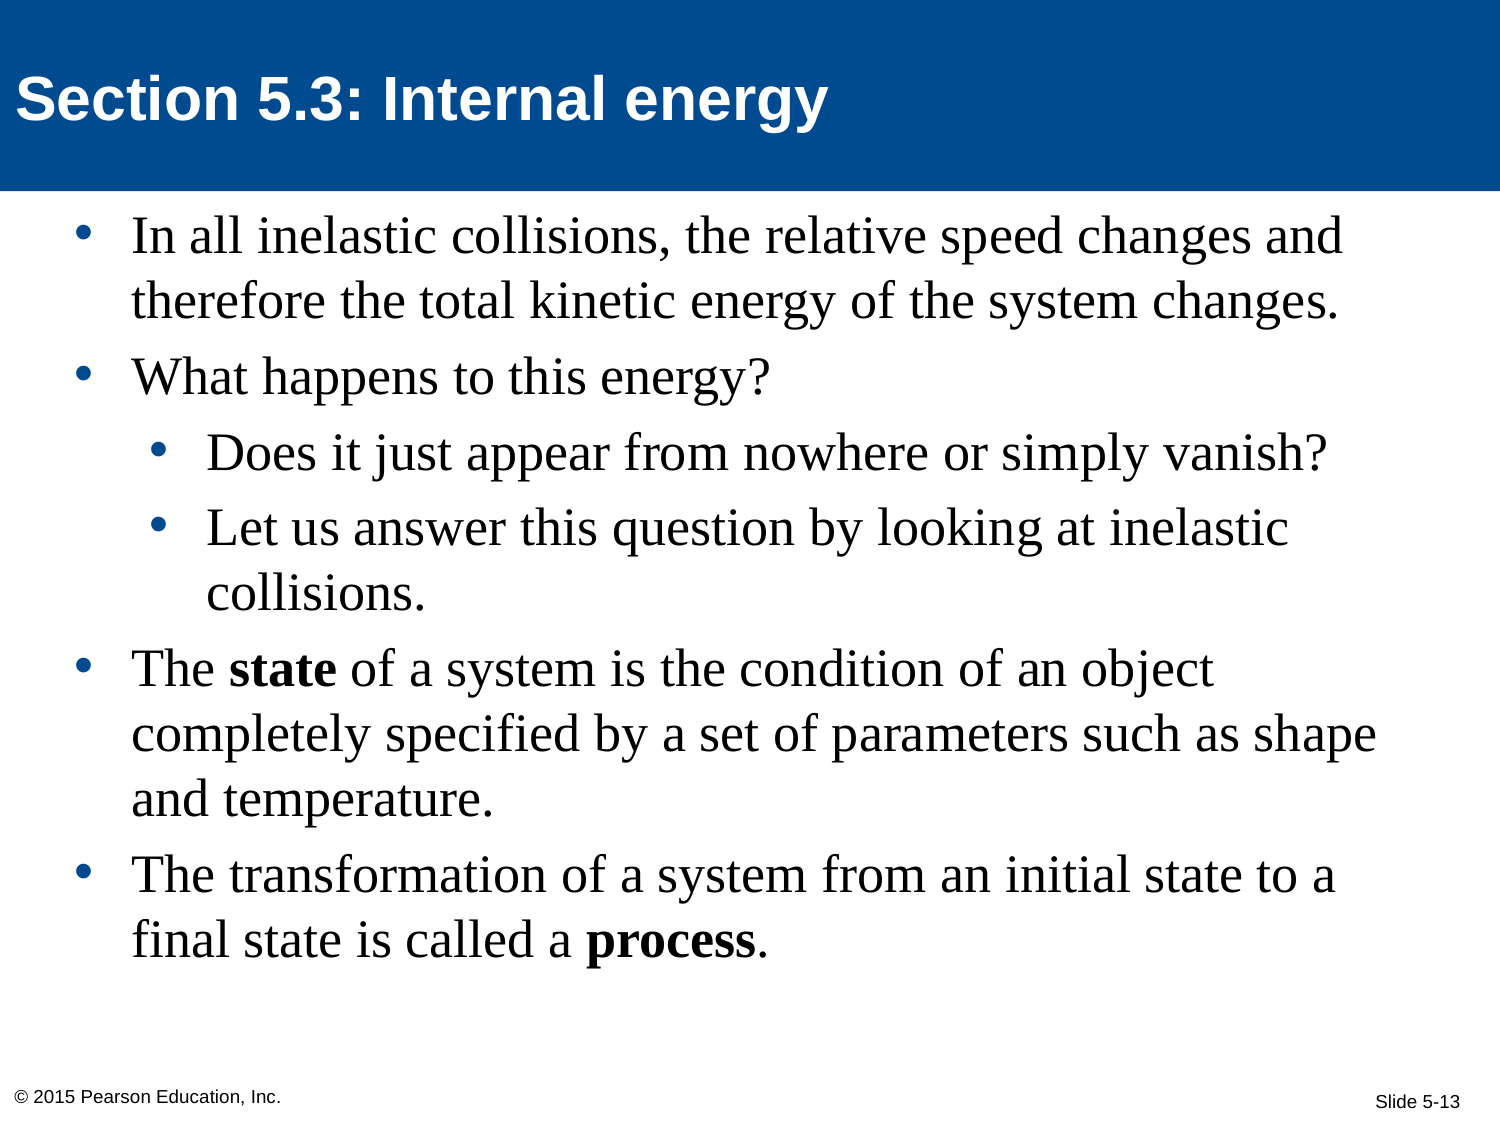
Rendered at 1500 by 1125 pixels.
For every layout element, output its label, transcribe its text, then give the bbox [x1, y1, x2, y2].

footer © 2015 Pearson Education, Inc. [14, 1084, 900, 1115]
list Section 5.3: Internal energy [0, 0, 1500, 190]
list In all inelastic collisions, the relative speed changes and therefore the total kinetic energy of the system changes. What happens to this energy? Does it just appear from nowhere or simply vanish? Let us answer this question by looking at inelastic collisions. The state of a system is the condition of an object completely specified by a set of parameters such as shape and temperature. The transformation of a system from an initial state to a final state is called a process. [59, 191, 1410, 1082]
